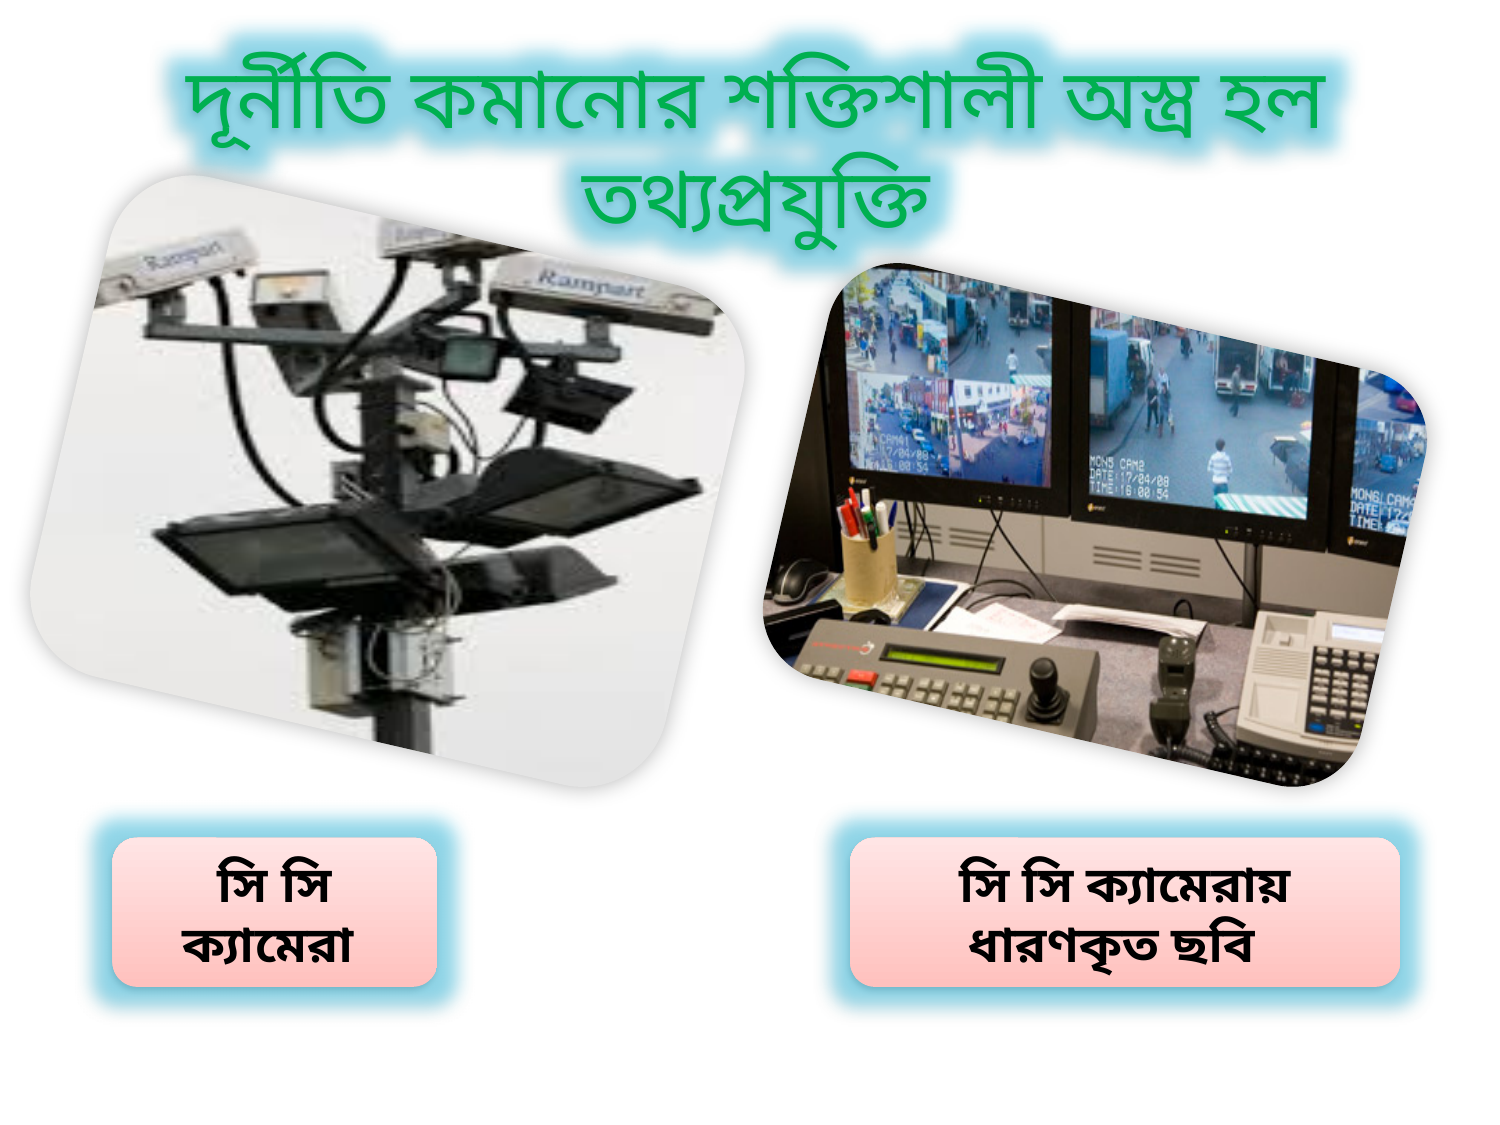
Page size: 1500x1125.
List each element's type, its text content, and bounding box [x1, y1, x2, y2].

picture [30, 224, 745, 787]
text_box সি সি ক্যামেরায় ধারণকৃত ছবি [849, 836, 1401, 988]
picture [762, 263, 1428, 787]
text_box সি সি ক্যামেরা [111, 836, 439, 988]
text_box দূর্নীতি কমানোর শক্তিশালী অস্ত্র হল তথ্যপ্রযুক্তি [112, 37, 1401, 253]
